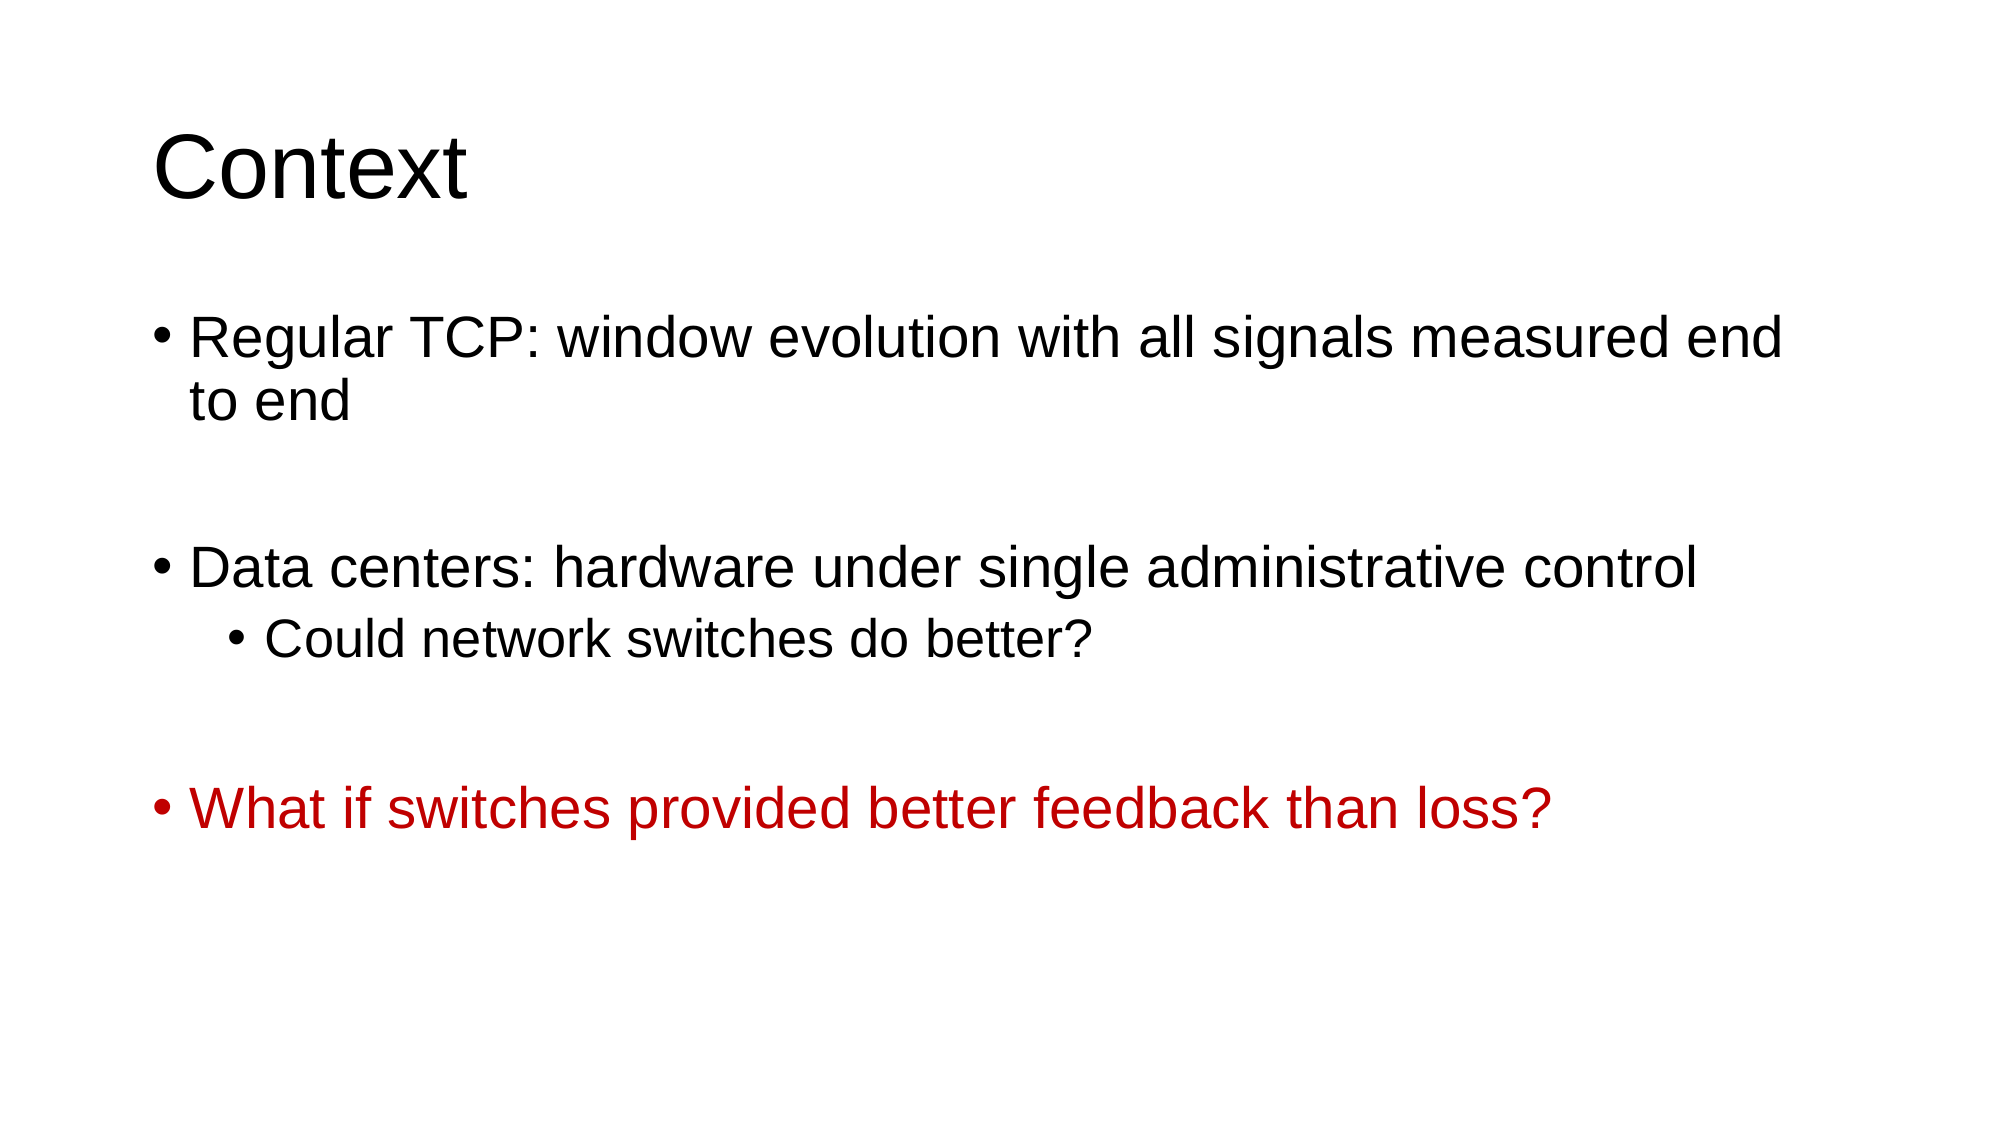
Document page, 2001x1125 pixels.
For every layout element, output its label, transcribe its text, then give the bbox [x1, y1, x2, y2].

list Regular TCP: window evolution with all signals measured end to end Data centers: hardware under single administrative control Could network switches do better? What if switches provided better feedback than loss? [137, 299, 1863, 1014]
title Context [137, 59, 1863, 278]
